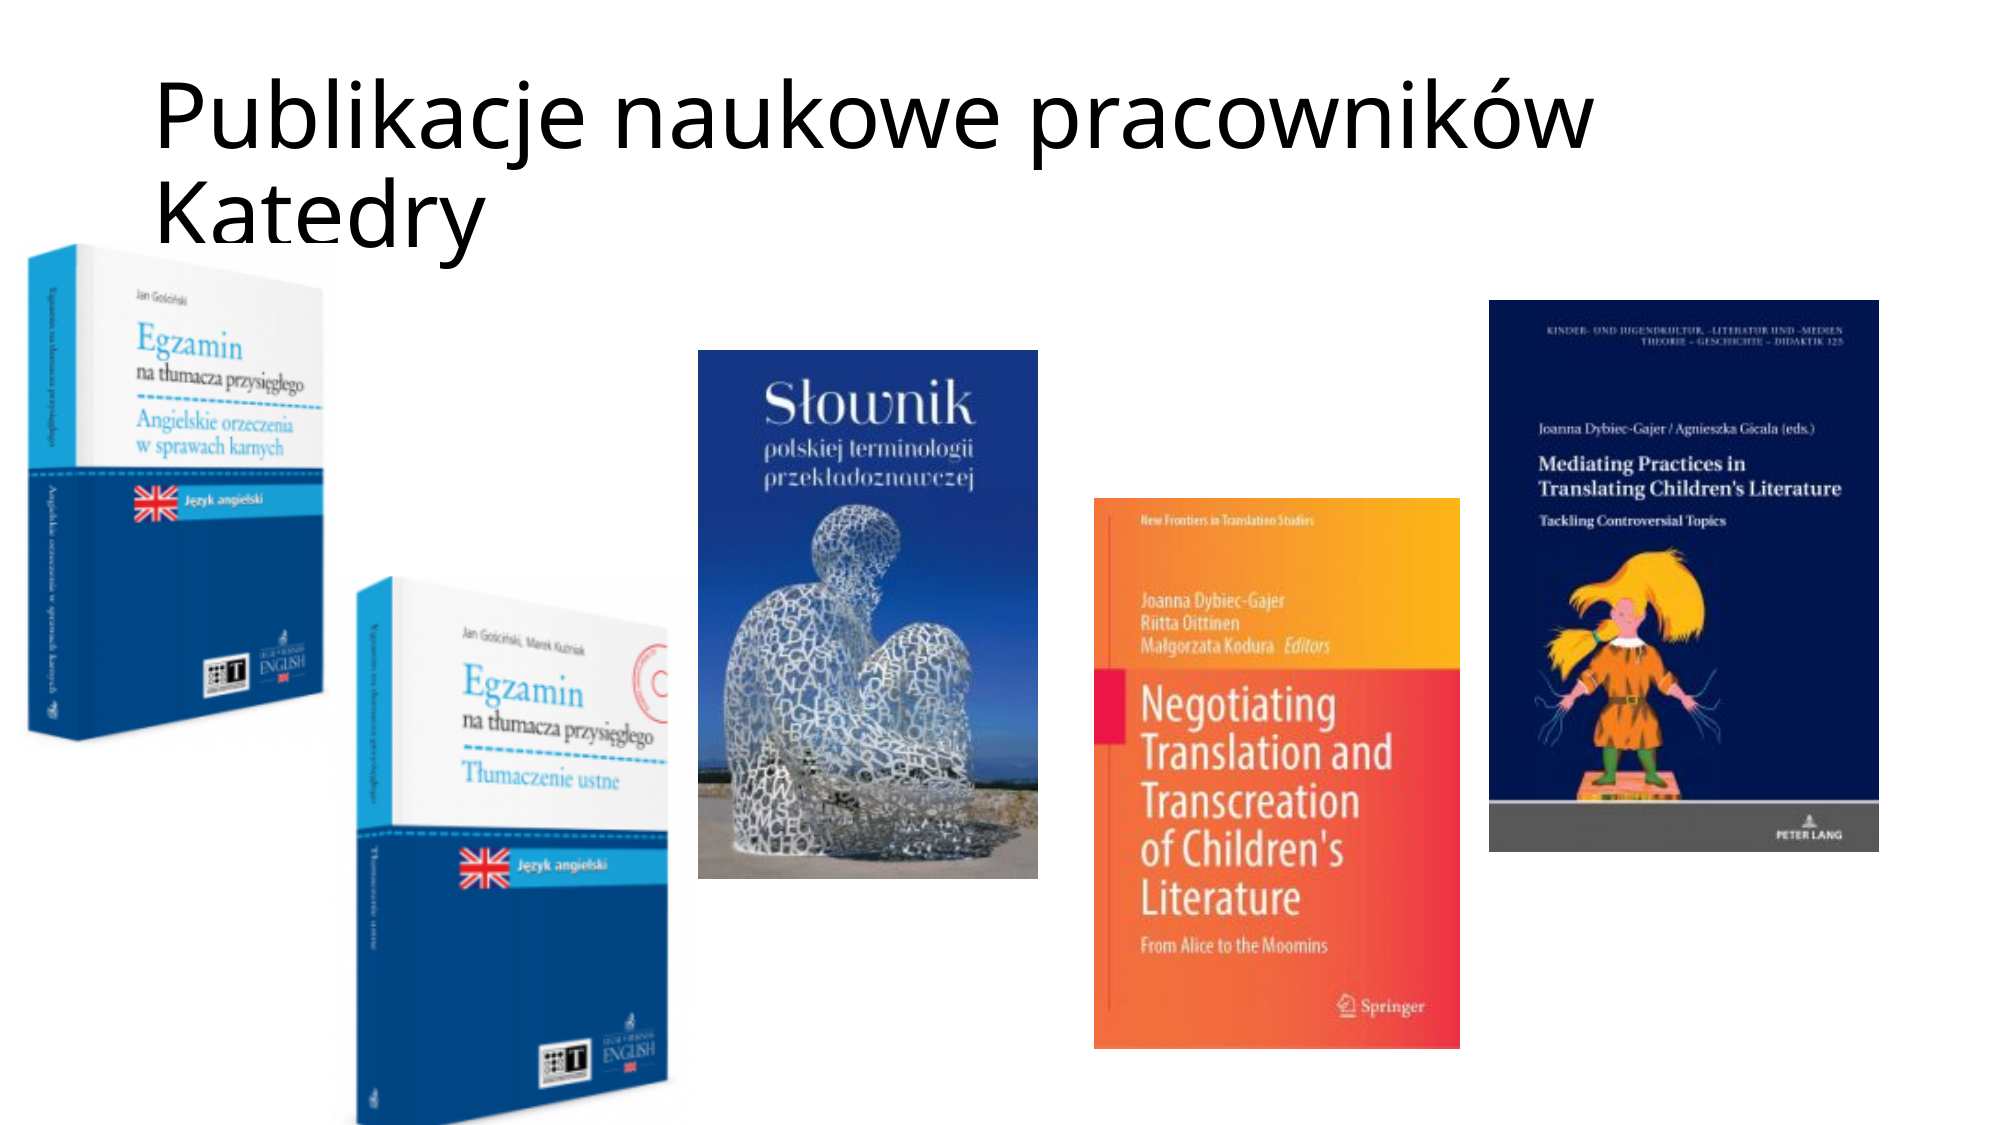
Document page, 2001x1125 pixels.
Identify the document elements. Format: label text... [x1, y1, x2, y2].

picture [698, 350, 1038, 879]
picture [1094, 498, 1460, 1049]
picture [18, 243, 693, 1125]
picture [1489, 300, 1879, 852]
title Publikacje naukowe pracowników Katedry [137, 59, 1863, 278]
